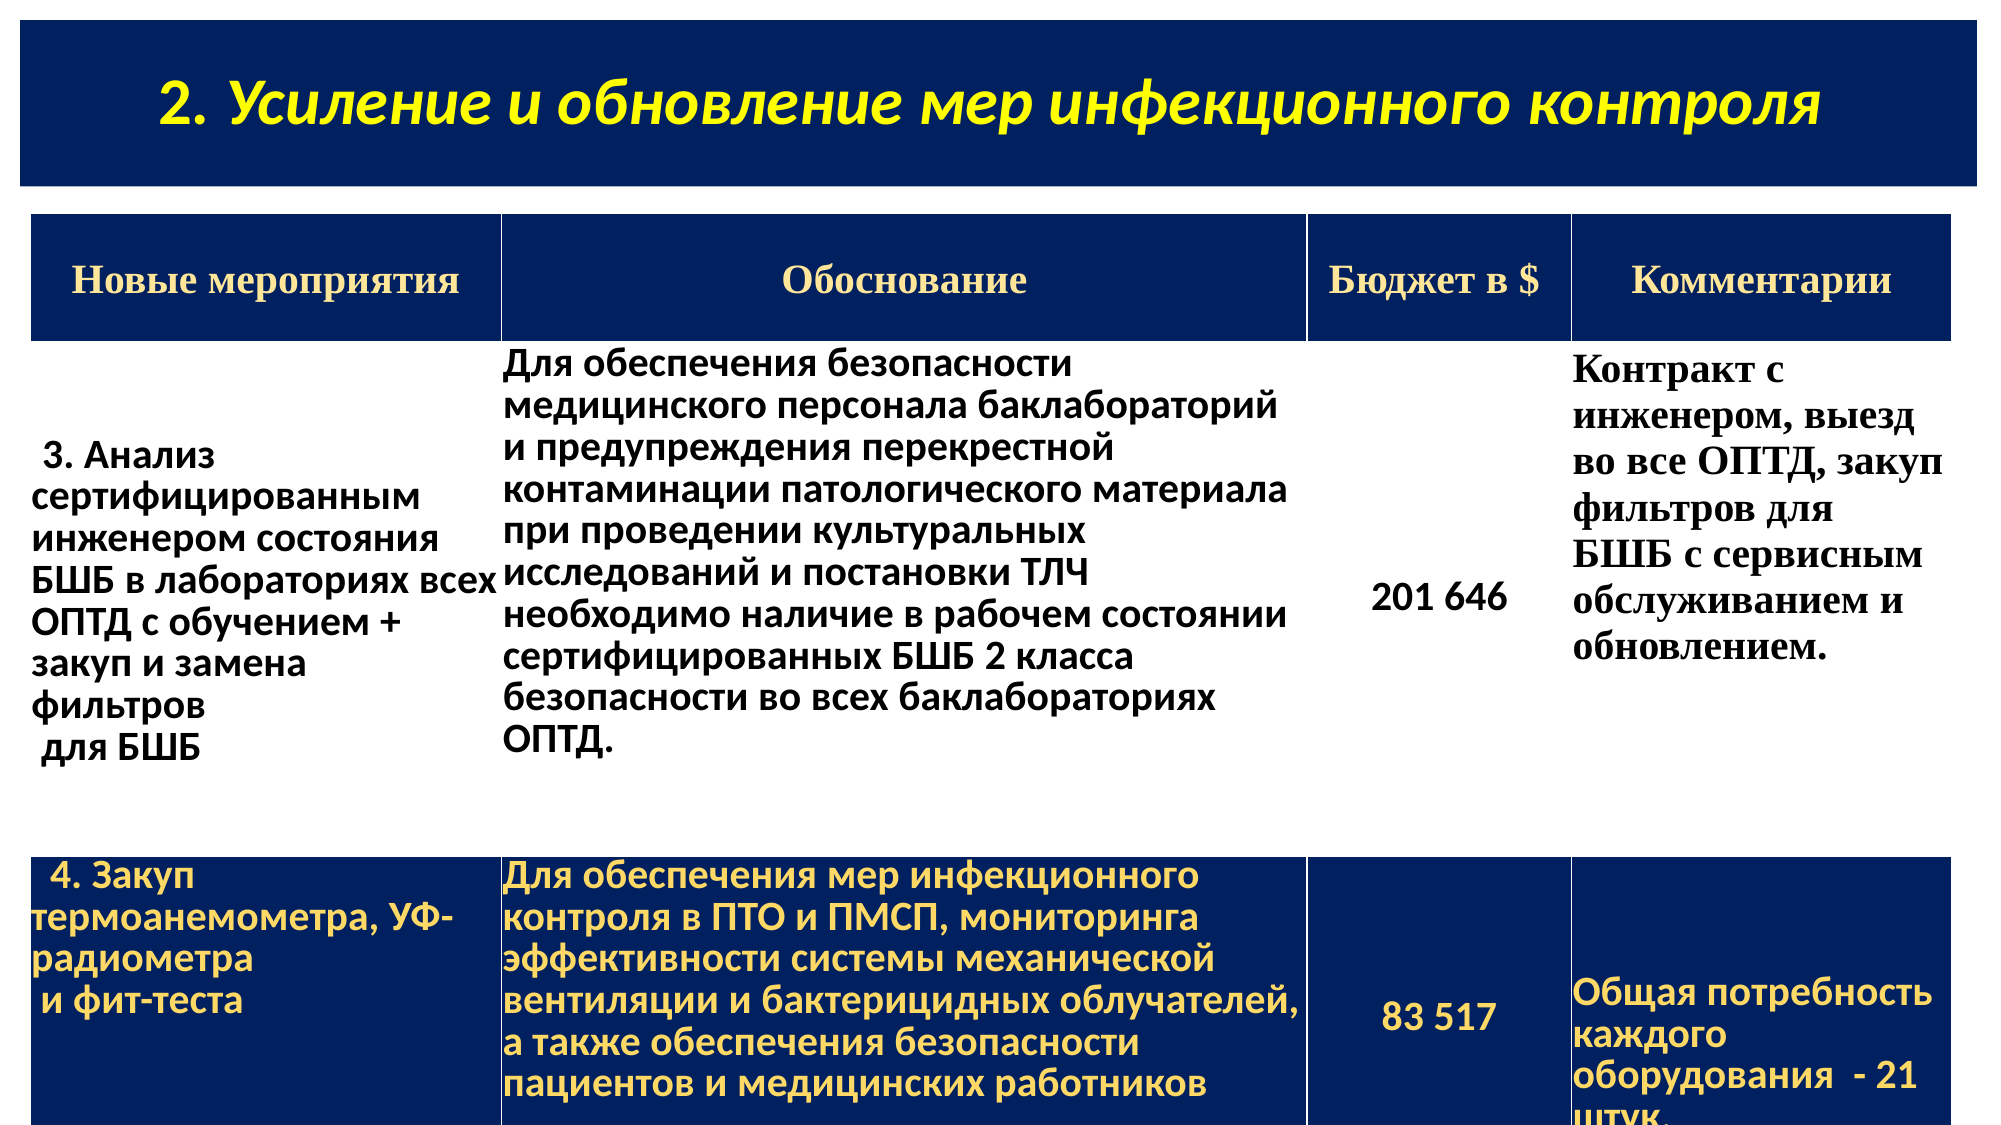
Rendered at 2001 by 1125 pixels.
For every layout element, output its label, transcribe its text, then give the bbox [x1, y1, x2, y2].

table_cell Контракт с инженером, выезд во все ОПТД, закуп фильтров для БШБ с сервисным обслуживанием и обновлением. [1572, 347, 1951, 855]
table_header Комментарии [1572, 214, 1951, 341]
table_cell Для обеспечения безопасности медицинского персонала баклабораторий и предупреждения перекрестной контаминации патологического материала при проведении культуральных исследований и постановки ТЛЧ необходимо наличие в рабочем состоянии сертифицированных БШБ 2 класса безопасности во всех баклабораториях ОПТД. [502, 347, 1306, 855]
table_header Бюджет в $ [1308, 214, 1571, 341]
table_header Новые мероприятия [31, 214, 501, 341]
table_cell Для обеспечения мер инфекционного контроля в ПТО и ПМСП, мониторинга эффективности системы механической вентиляции и бактерицидных облучателей, а также обеспечения безопасности пациентов и медицинских работников [502, 857, 1306, 1125]
table_cell 201 646 [1308, 347, 1571, 855]
table_cell 3. Анализ сертифицированным инженером состояния БШБ в лабораториях всех ОПТД с обучением + закуп и замена фильтров для БШБ [31, 347, 501, 855]
table_cell 4. Закуп термоанемометра, УФ-радиометра и фит-теста [31, 857, 501, 1125]
table_cell 83 517 [1308, 857, 1571, 1125]
table_cell Общая потребность каждого оборудования - 21 штук. [1572, 857, 1951, 1125]
title 2. Усиление и обновление мер инфекционного контроля [20, 20, 1977, 187]
table_header Обоснование [502, 214, 1306, 341]
